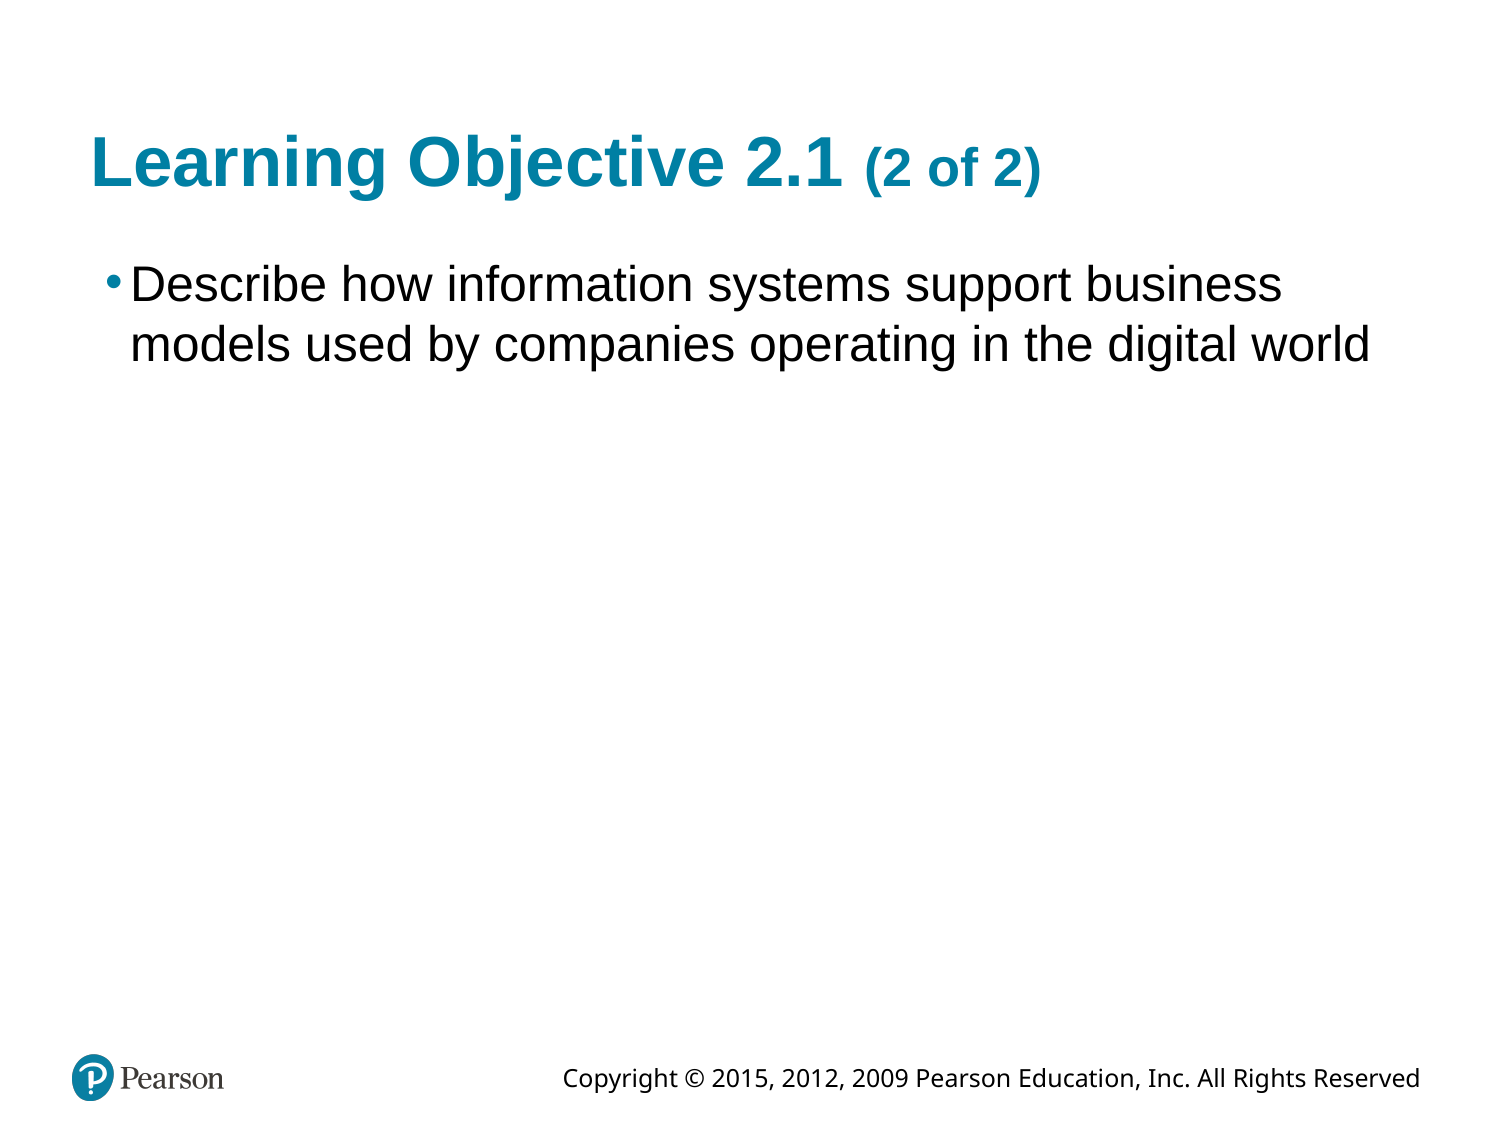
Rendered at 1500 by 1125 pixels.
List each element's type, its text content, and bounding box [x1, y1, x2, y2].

list Describe how information systems support business models used by companies operating in the digital world [73, 236, 1424, 991]
picture [72, 1054, 88, 1070]
picture [98, 1054, 224, 1101]
title Learning Objective 2.1 (2 of 2) [75, 35, 1425, 216]
picture [80, 1063, 106, 1088]
picture [72, 1087, 83, 1101]
